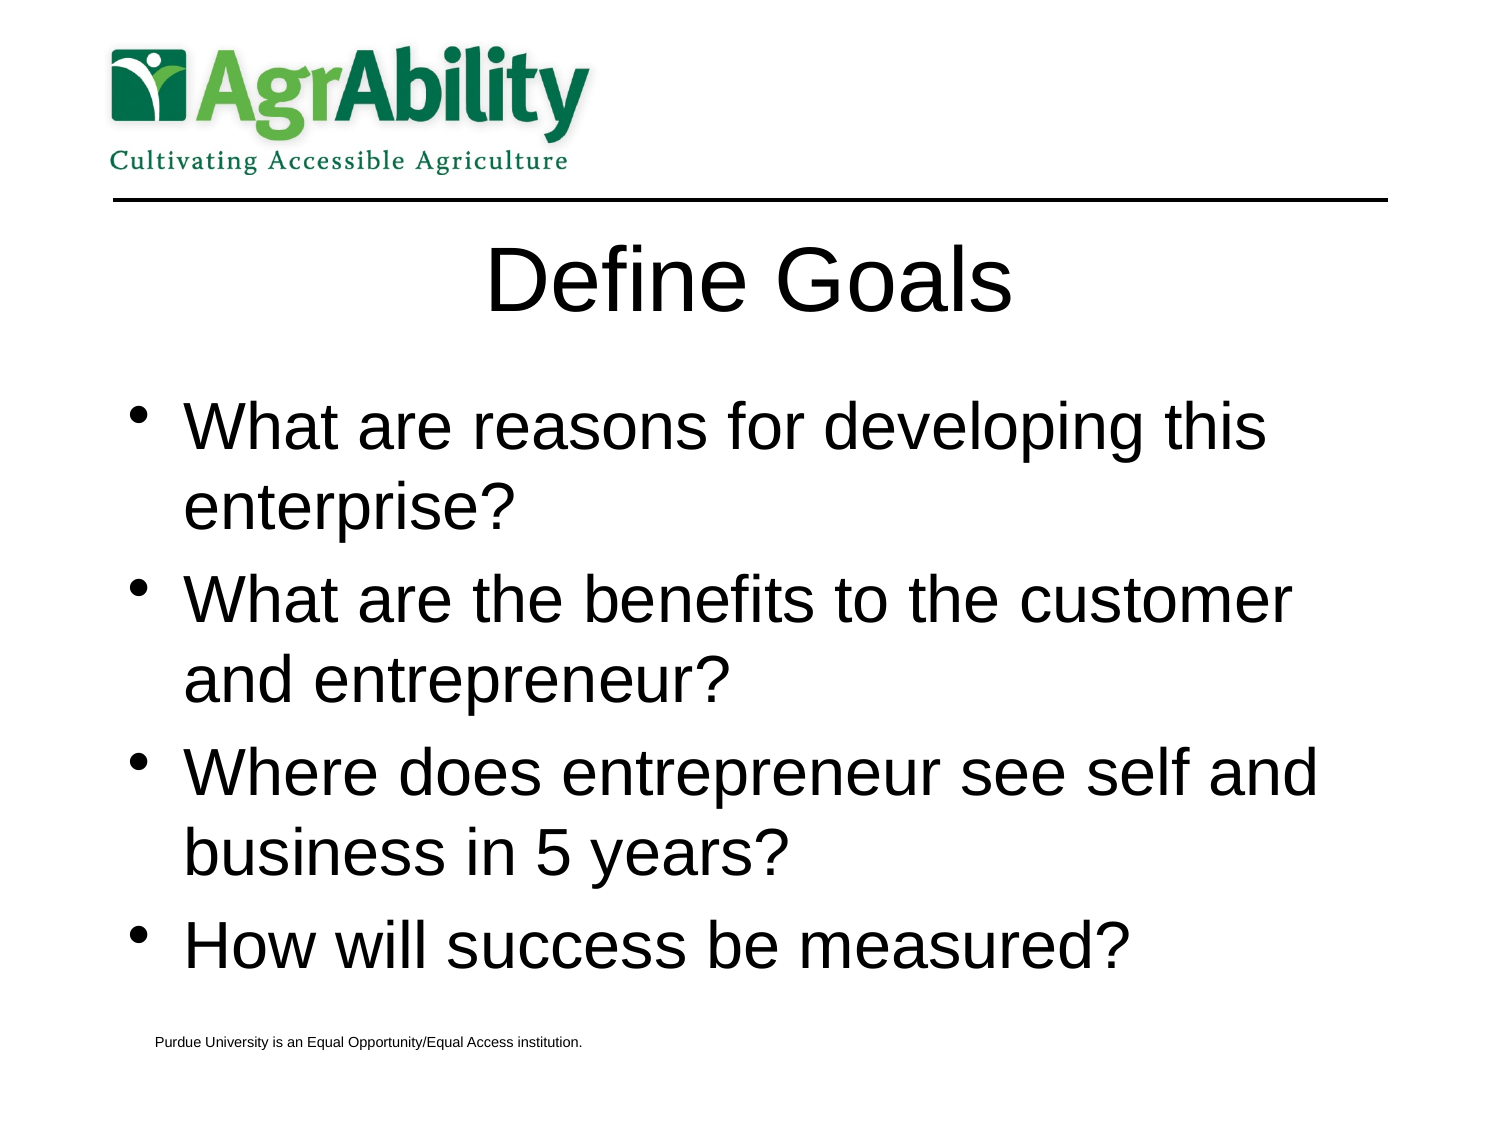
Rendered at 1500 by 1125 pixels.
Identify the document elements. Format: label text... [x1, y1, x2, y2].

list What are reasons for developing this enterprise? What are the benefits to the customer and entrepreneur? Where does entrepreneur see self and business in 5 years? How will success be measured? [112, 374, 1388, 1001]
picture [99, 33, 604, 175]
footer Purdue University is an Equal Opportunity/Equal Access institution. [112, 1024, 626, 1101]
title Define Goals [112, 212, 1388, 338]
